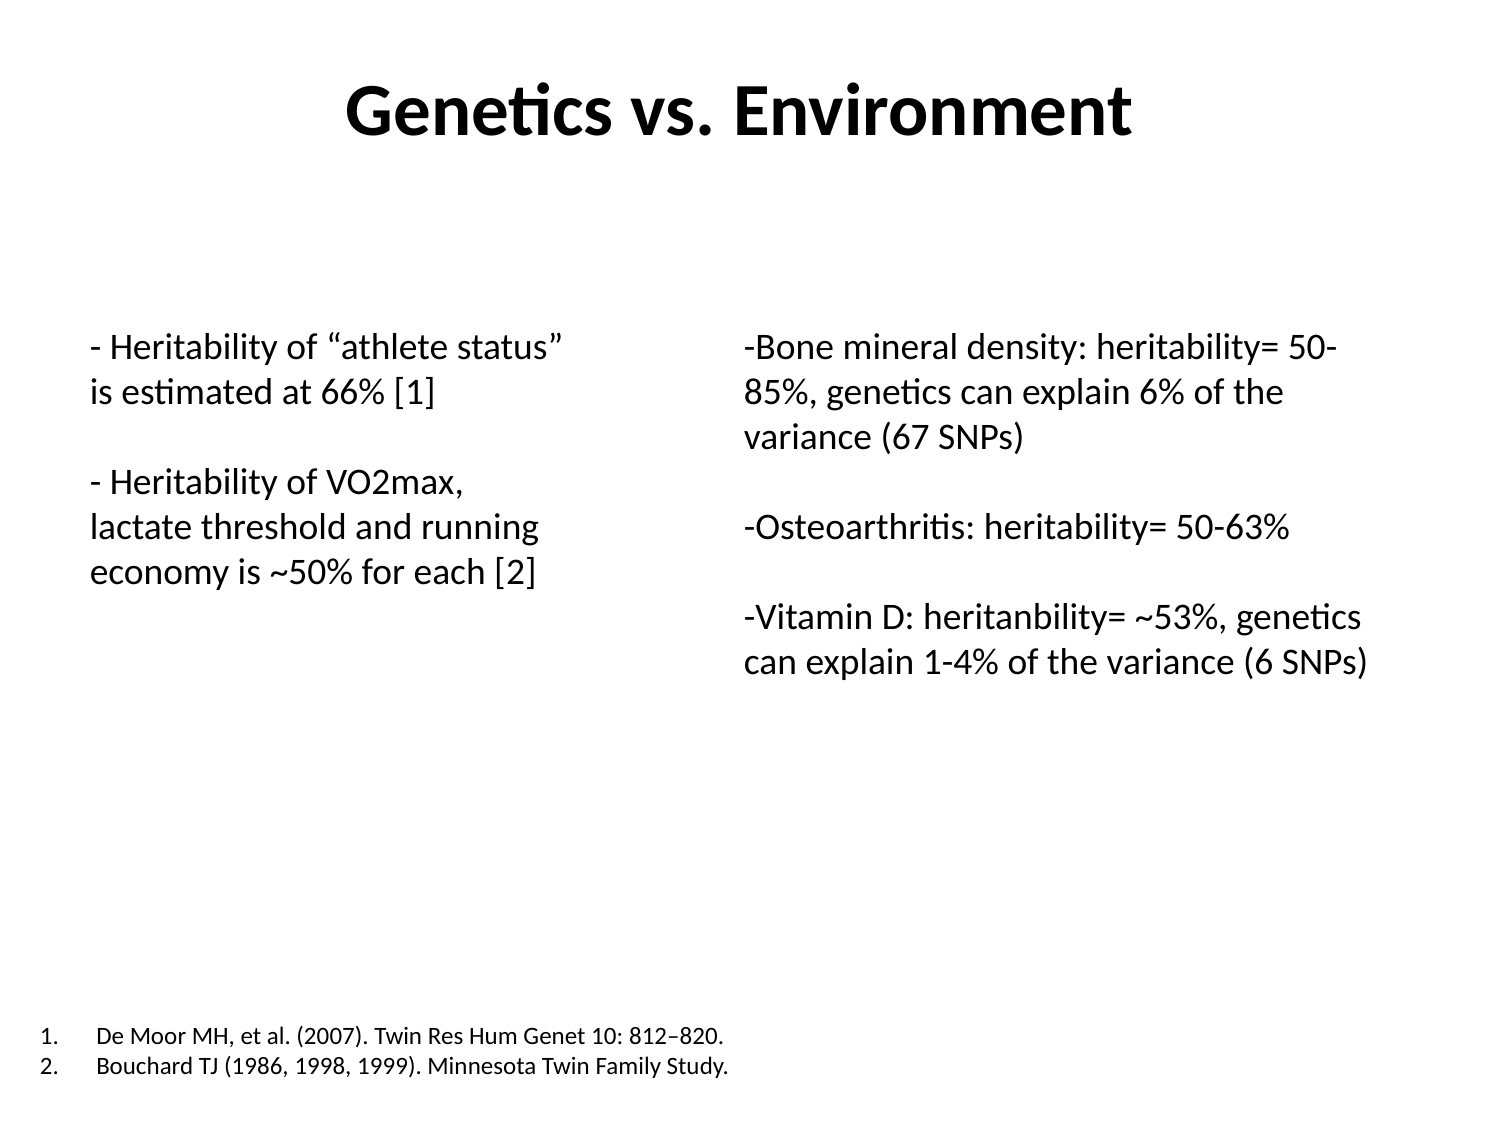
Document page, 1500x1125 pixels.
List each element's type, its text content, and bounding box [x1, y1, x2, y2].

text_box De Moor MH, et al. (2007). Twin Res Hum Genet 10: 812–820. Bouchard TJ (1986, 1998, 1999). Minnesota Twin Family Study. [25, 1012, 1465, 1087]
text_box -Bone mineral density: heritability= 50-85%, genetics can explain 6% of the variance (67 SNPs) -Osteoarthritis: heritability= 50-63% -Vitamin D: heritanbility= ~53%, genetics can explain 1-4% of the variance (6 SNPs) [729, 314, 1425, 690]
text_box - Heritability of “athlete status” is estimated at 66% [1] - Heritability of VO2max, lactate threshold and running economy is ~50% for each [2] [75, 314, 579, 600]
title Genetics vs. Environment [75, 45, 1425, 166]
